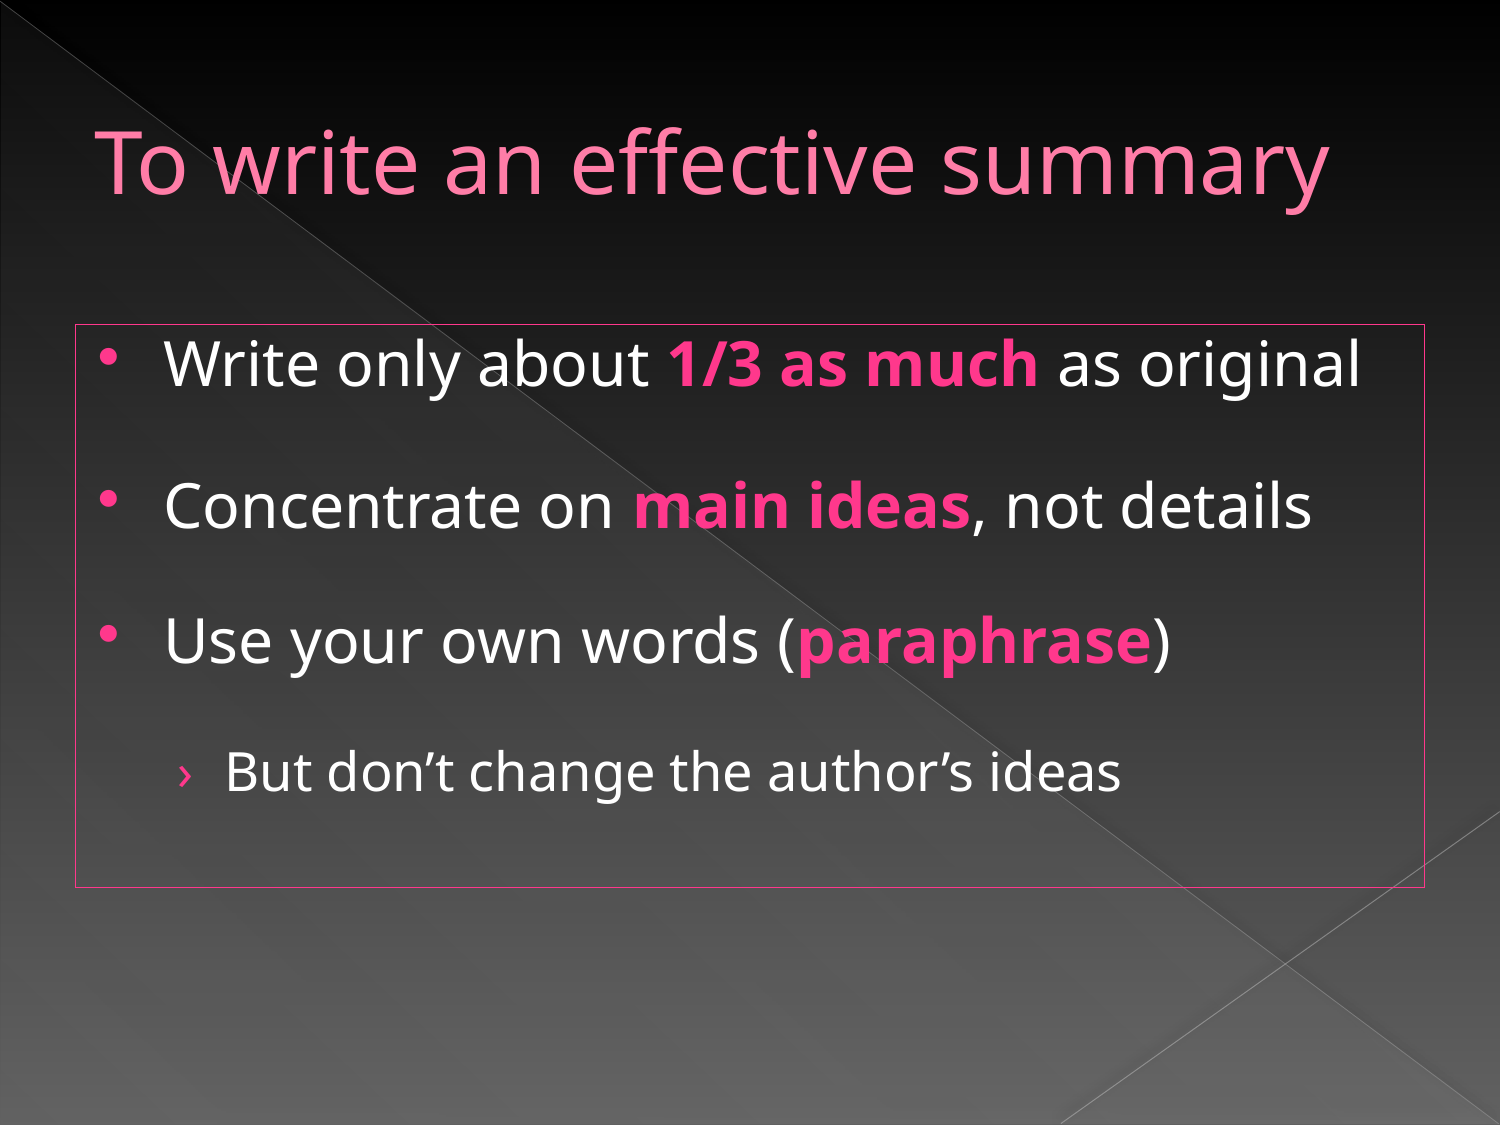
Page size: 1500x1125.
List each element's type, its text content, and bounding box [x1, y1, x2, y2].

title To write an effective summary [0, 50, 1425, 269]
list Write only about 1/3 as much as original Concentrate on main ideas, not details Use your own words (paraphrase) But don’t change the author’s ideas [75, 324, 1425, 888]
